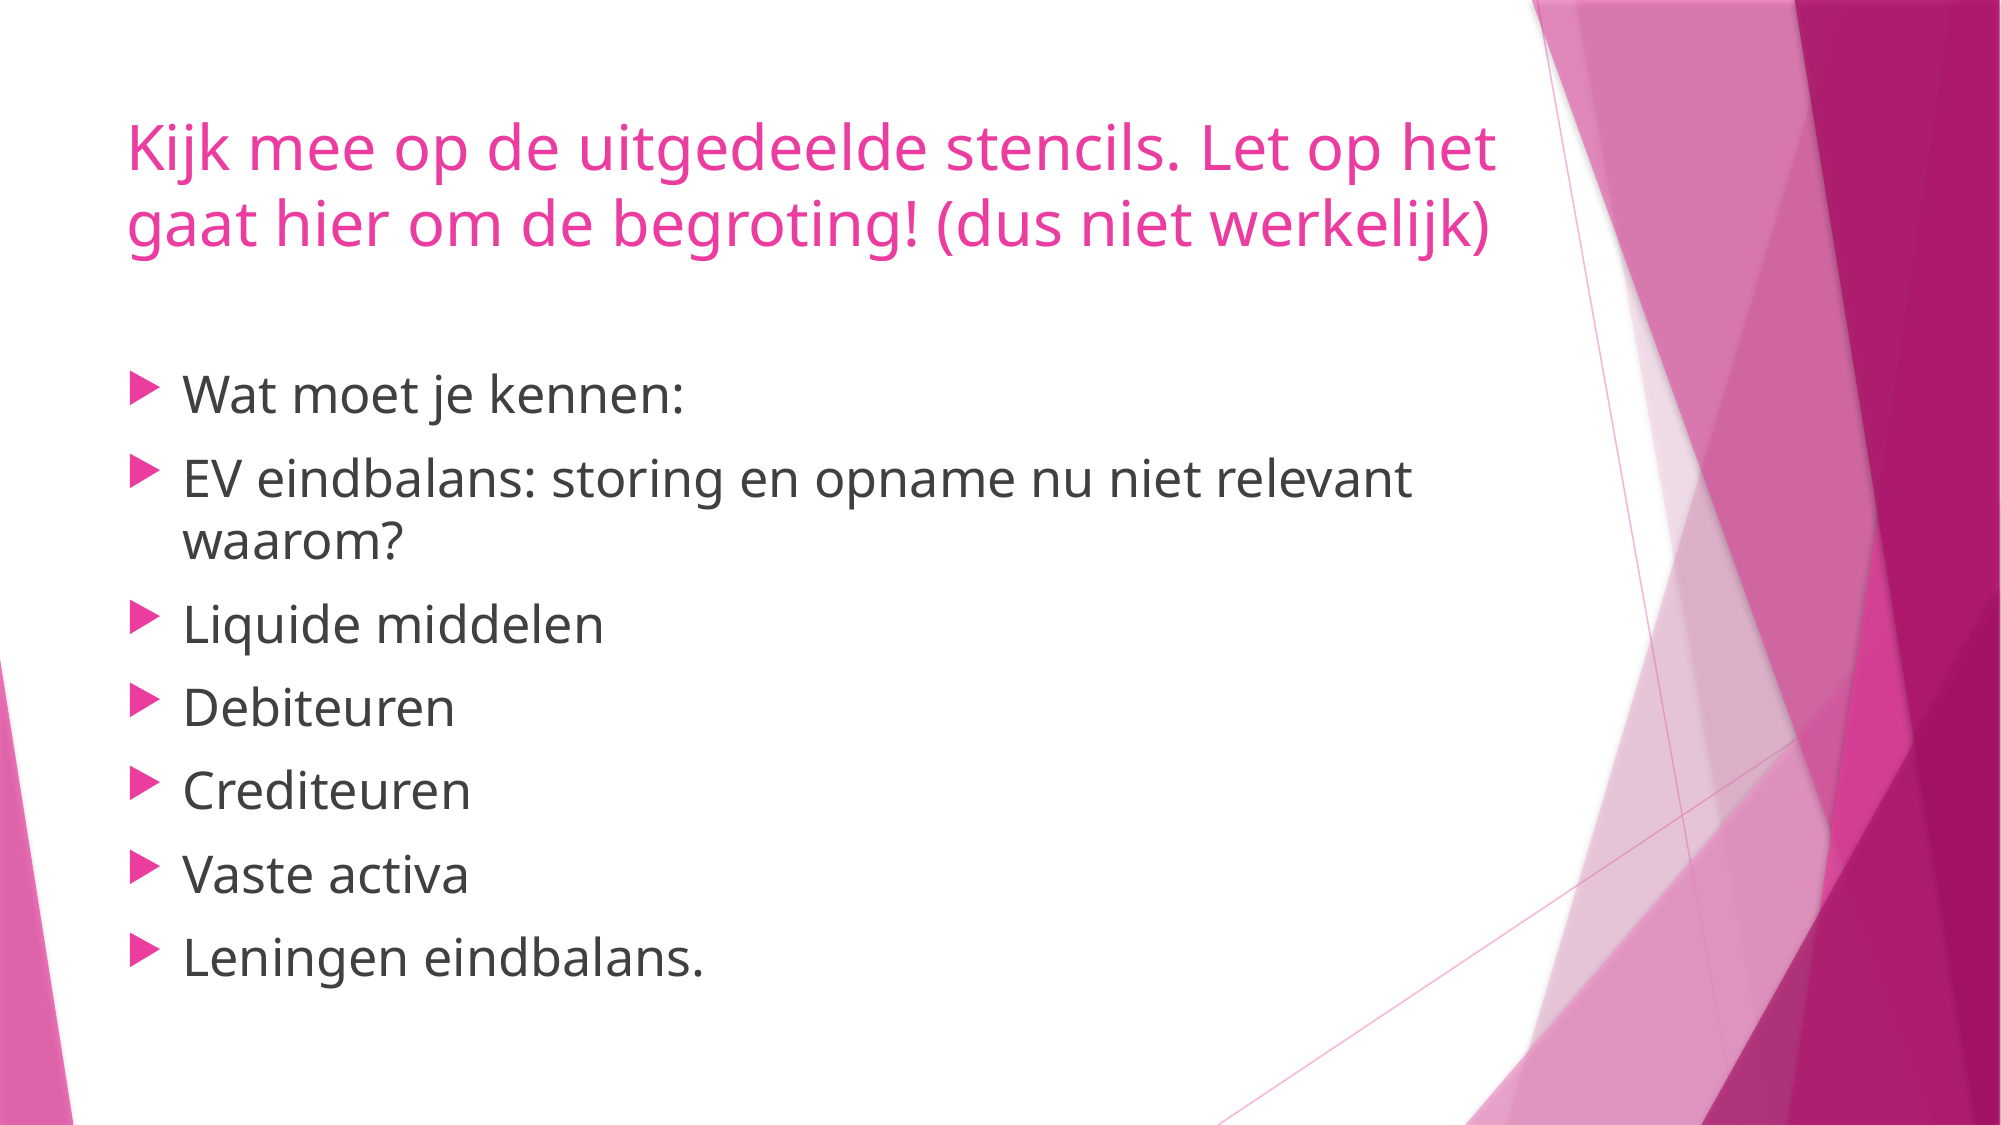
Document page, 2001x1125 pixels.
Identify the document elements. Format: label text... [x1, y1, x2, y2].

title Kijk mee op de uitgedeelde stencils. Let op het gaat hier om de begroting! (dus niet werkelijk) [111, 99, 1522, 317]
list Wat moet je kennen: EV eindbalans: storing en opname nu niet relevant waarom? Liquide middelen Debiteuren Crediteuren Vaste activa Leningen eindbalans. [111, 354, 1522, 992]
